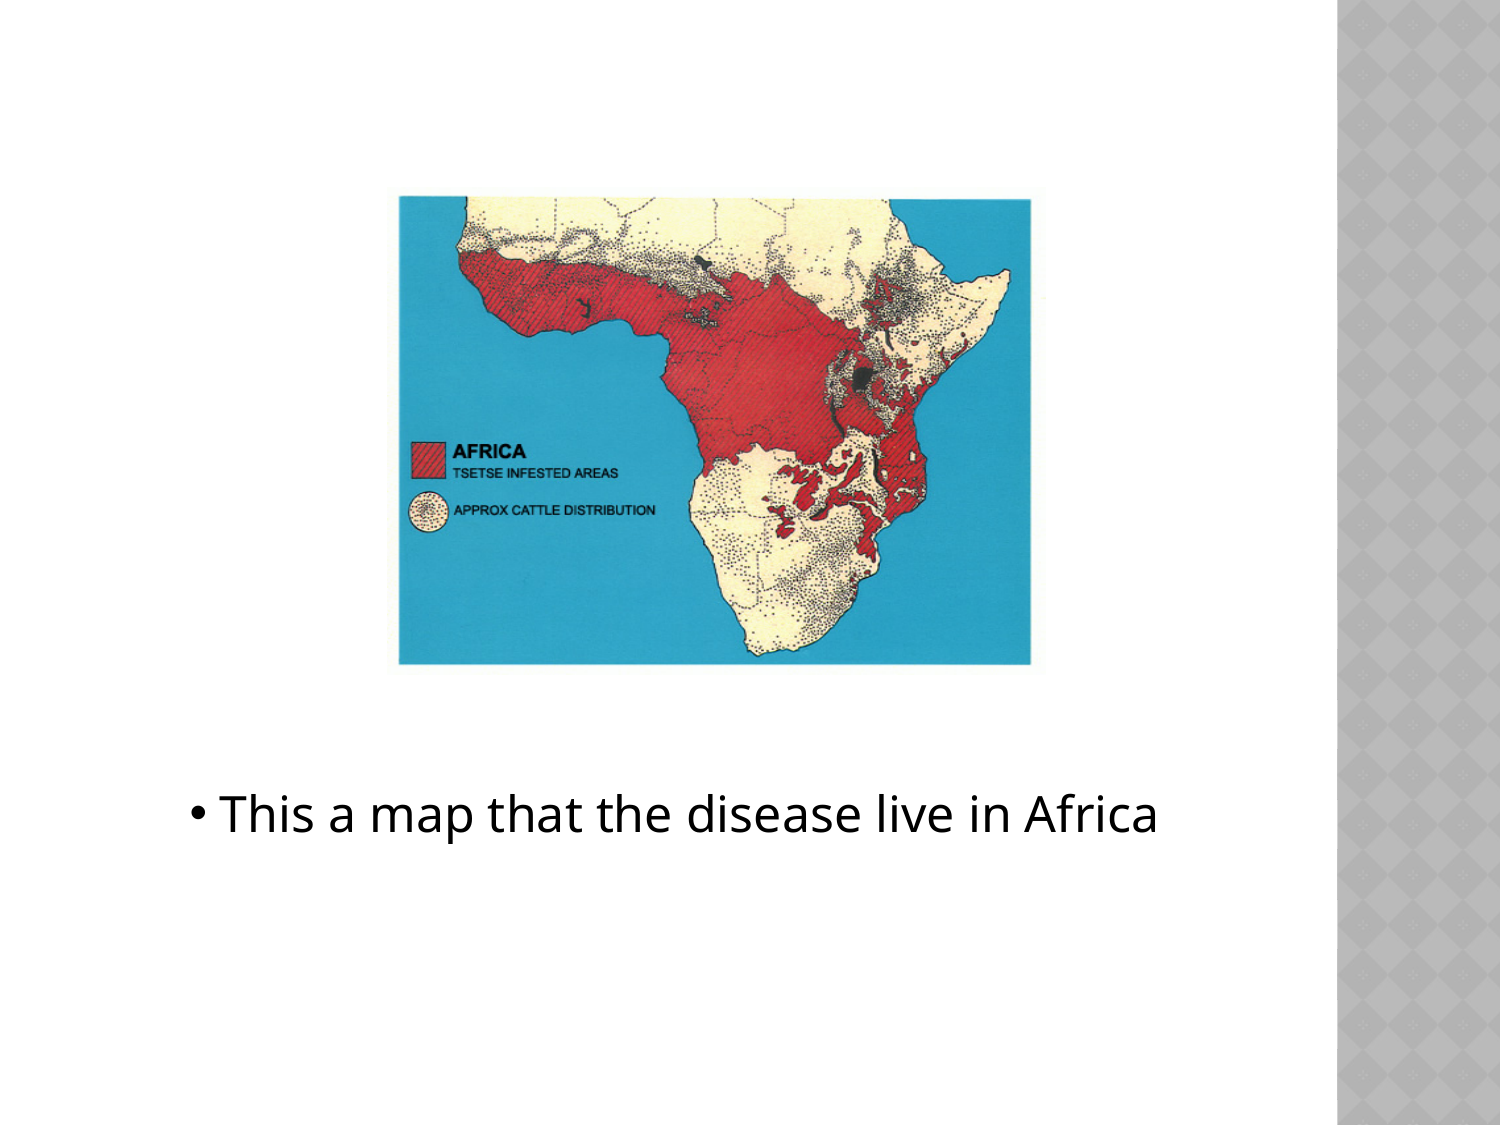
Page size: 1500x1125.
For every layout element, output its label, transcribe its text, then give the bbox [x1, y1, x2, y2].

picture [387, 187, 1047, 676]
text_box This a map that the disease live in Africa [174, 774, 1388, 850]
